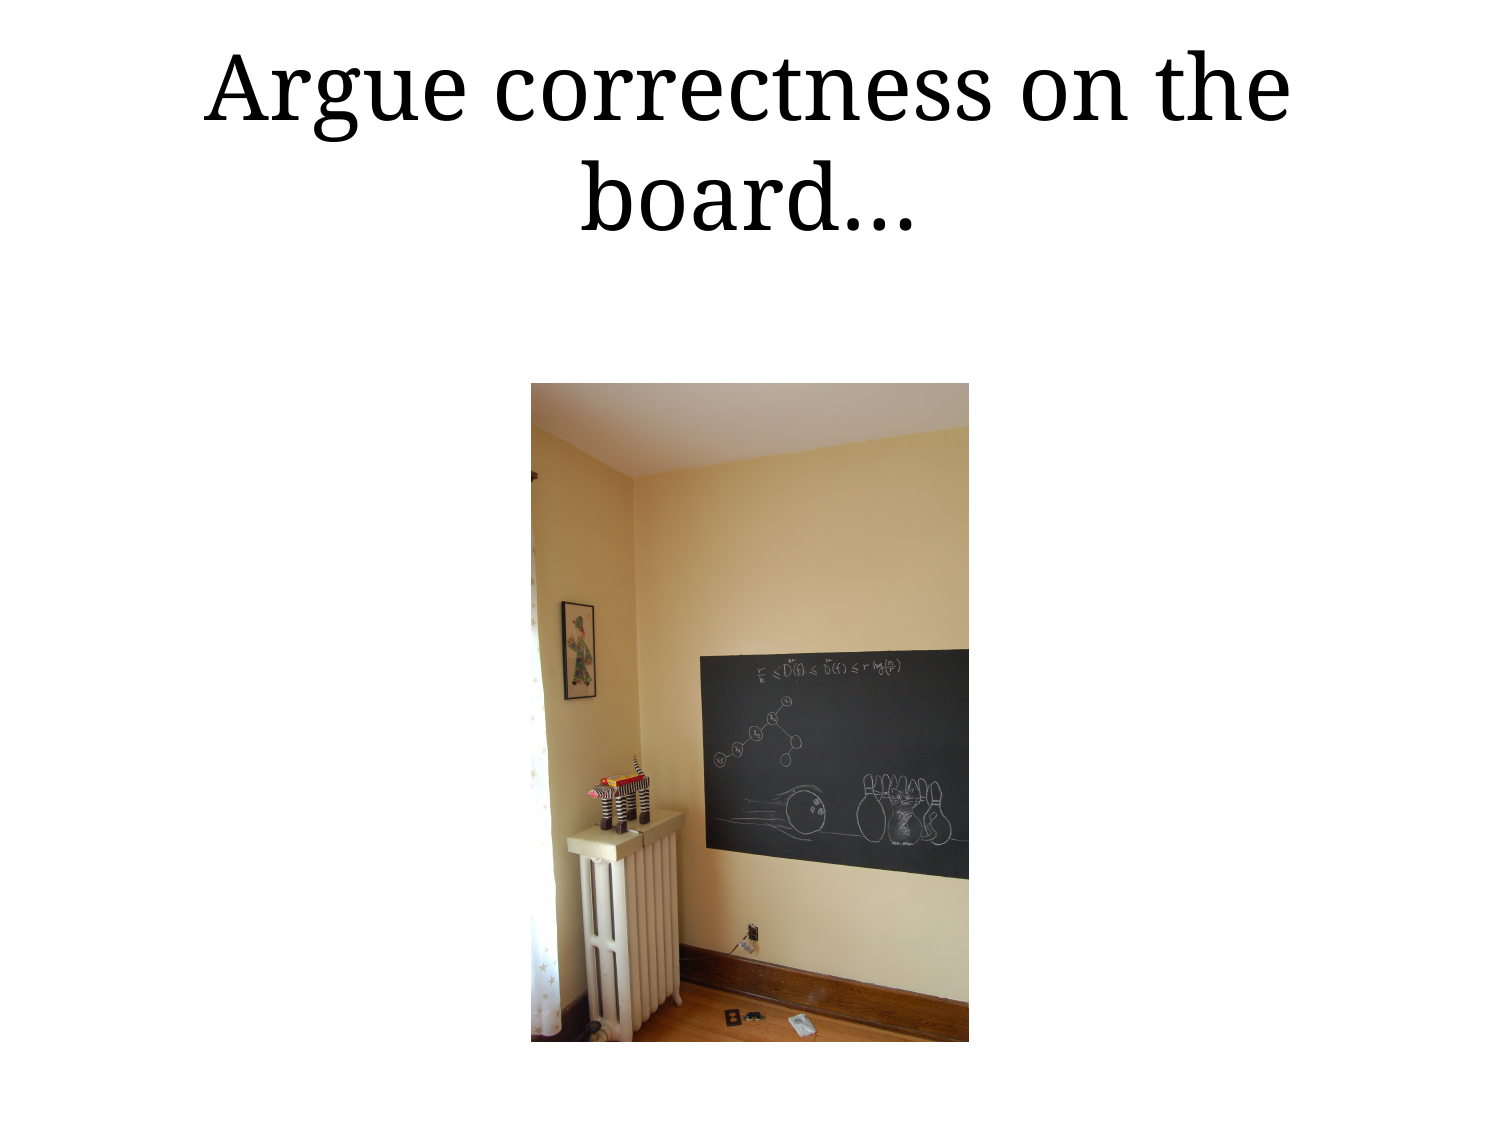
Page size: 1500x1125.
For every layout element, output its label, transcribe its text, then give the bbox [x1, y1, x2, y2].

picture [530, 382, 969, 1042]
title Argue correctness on the board… [75, 45, 1425, 233]
